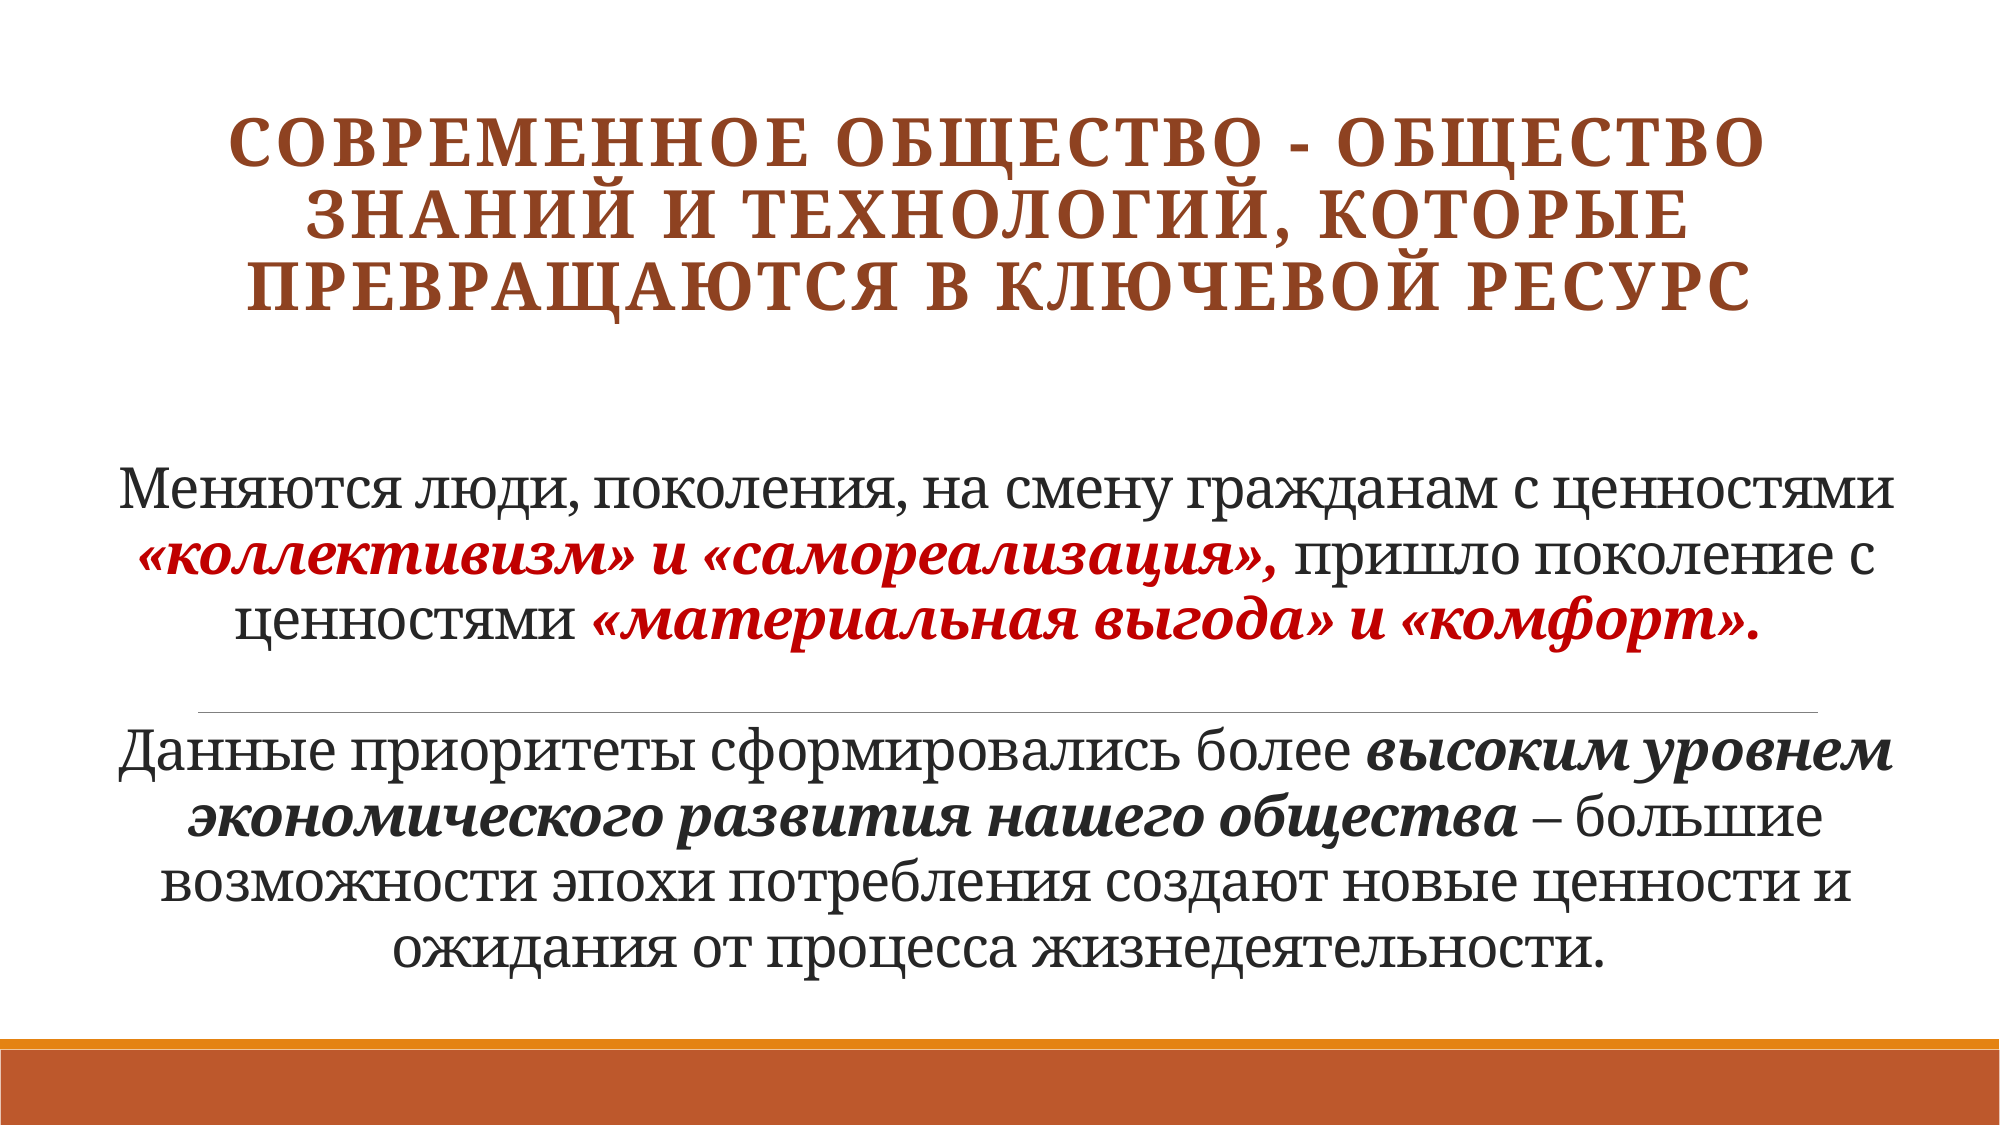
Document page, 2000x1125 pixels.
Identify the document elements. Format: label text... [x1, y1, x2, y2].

title Меняются люди, поколения, на смену гражданам с ценностями «коллективизм» и «самореализация», пришло поколение с ценностями «материальная выгода» и «комфорт». Данные приоритеты сформировались более высоким уровнем экономического развития нашего общества – большие возможности эпохи потребления создают новые ценности и ожидания от процесса жизнедеятельности. [101, 397, 1910, 988]
list Современное общество - общество знаний и технологий, которые превращаются в ключевой ресурс [101, 101, 1898, 433]
